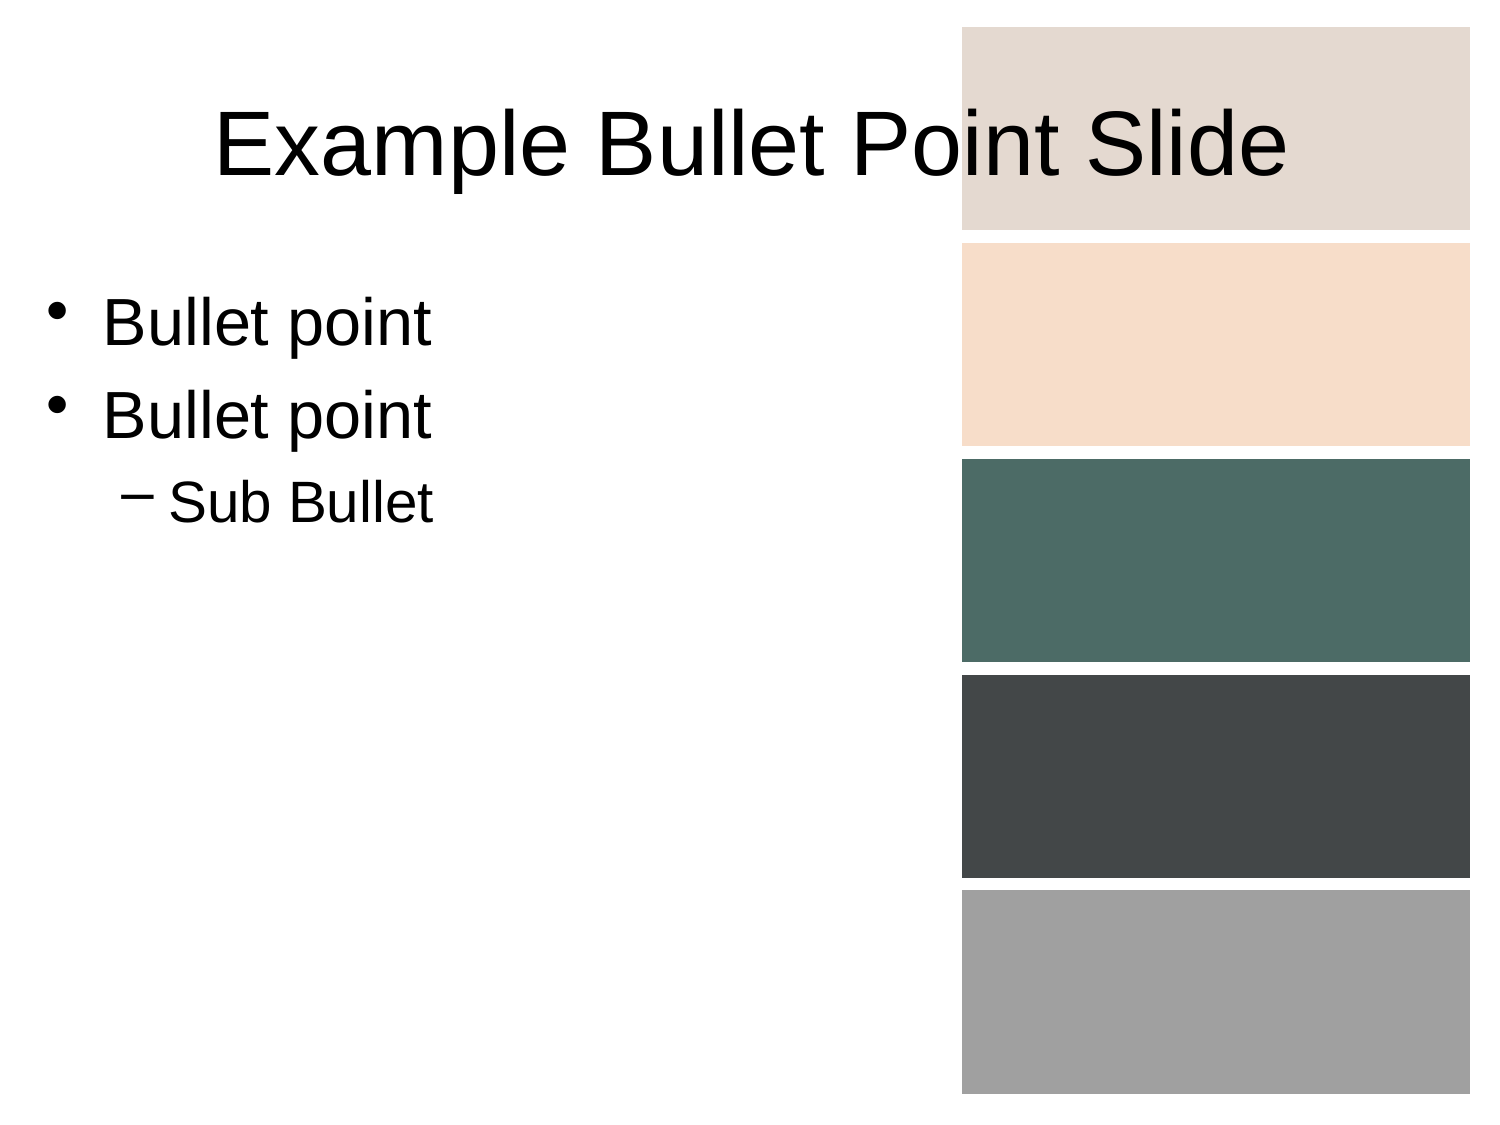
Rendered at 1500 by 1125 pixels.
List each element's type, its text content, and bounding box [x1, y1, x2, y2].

title Example Bullet Point Slide [79, 45, 1425, 233]
list Bullet point Bullet point Sub Bullet [31, 271, 1137, 1014]
